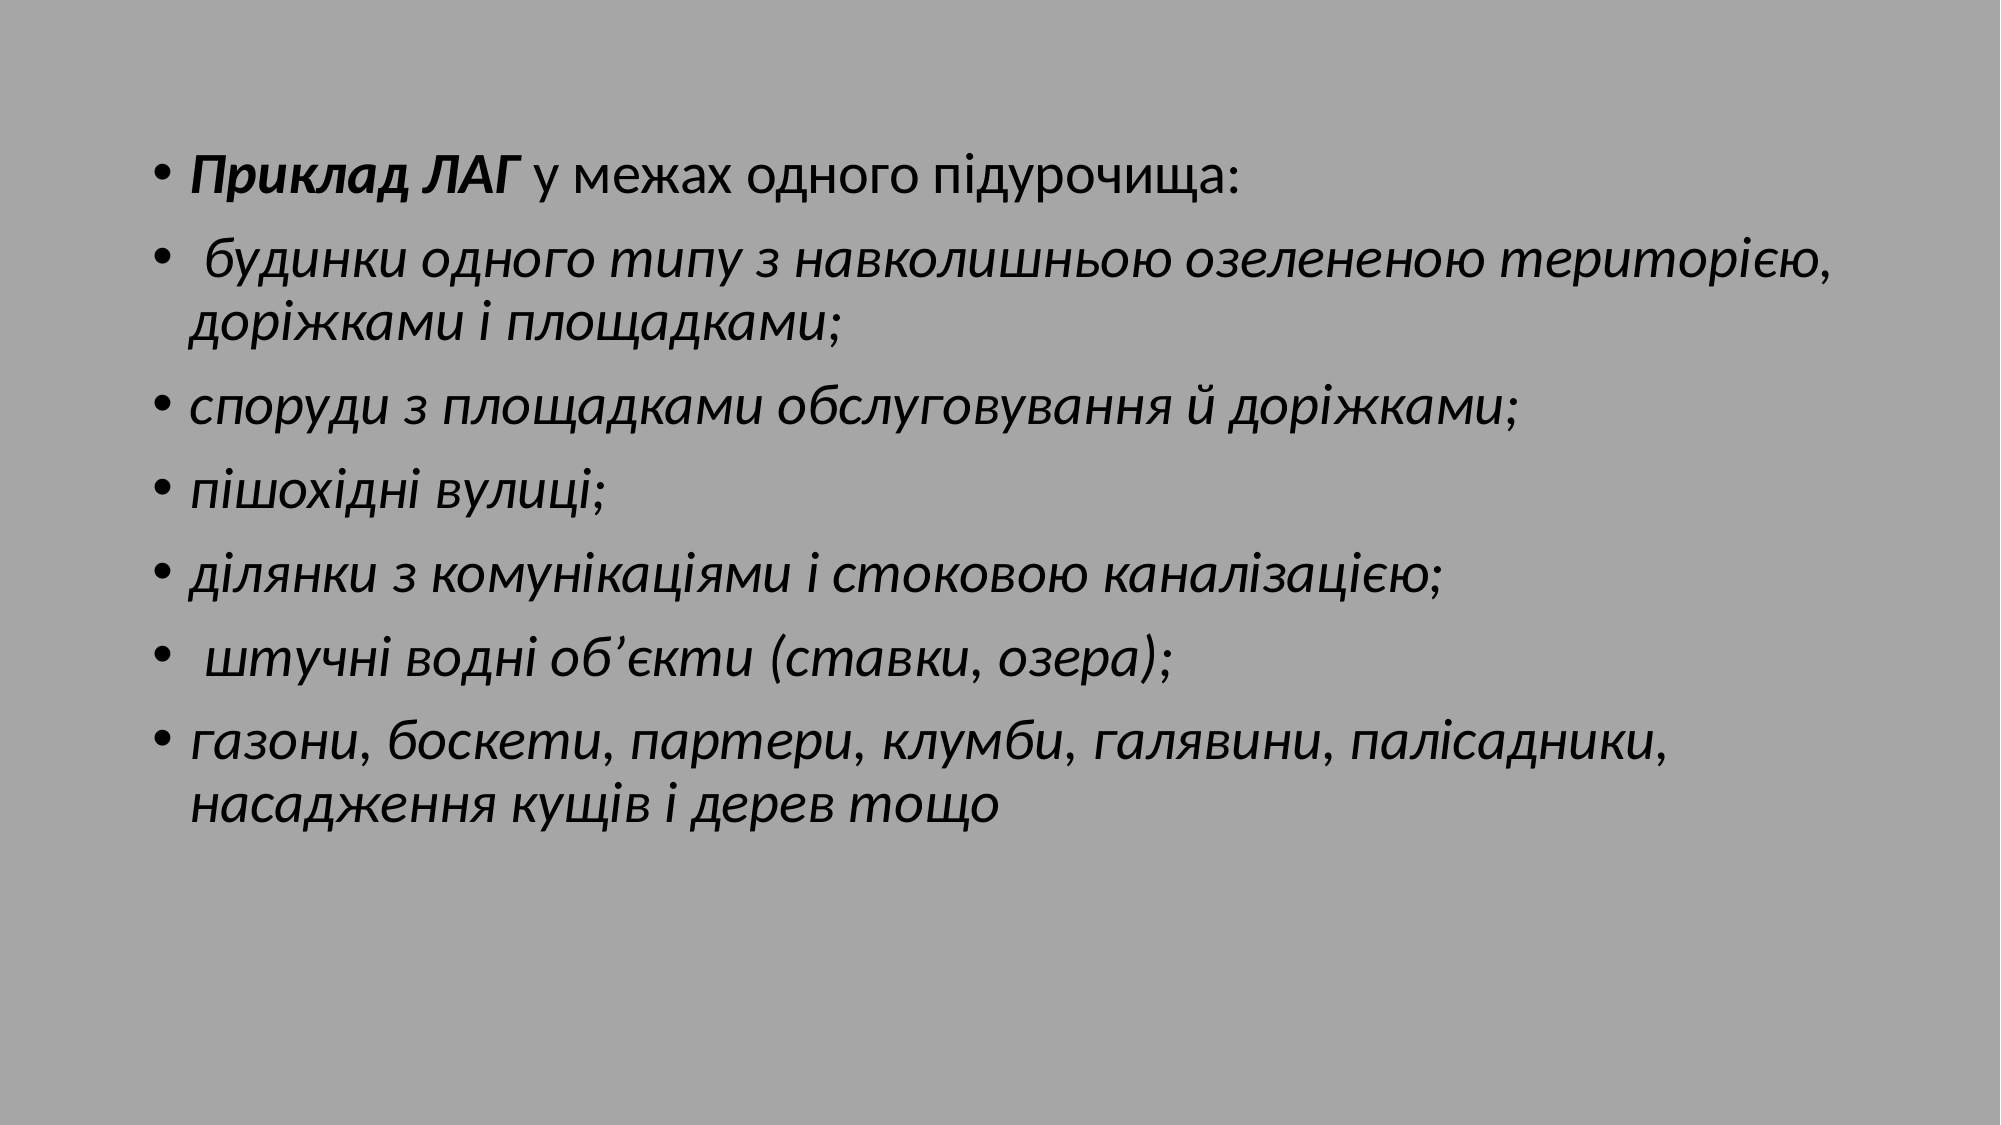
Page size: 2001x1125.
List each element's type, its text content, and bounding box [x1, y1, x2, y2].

list Приклад ЛАГ у межах одного підурочища: будинки одного типу з навколишньою озелененою територією, доріжками і площадками; споруди з площадками обслуговування й доріжками; пішохідні вулиці; ділянки з комунікаціями і стоковою каналізацією; штучні водні об’єкти (ставки, озера); газони, боскети, партери, клумби, галявини, палісадники, насадження кущів і дерев тощо [137, 136, 1863, 1014]
